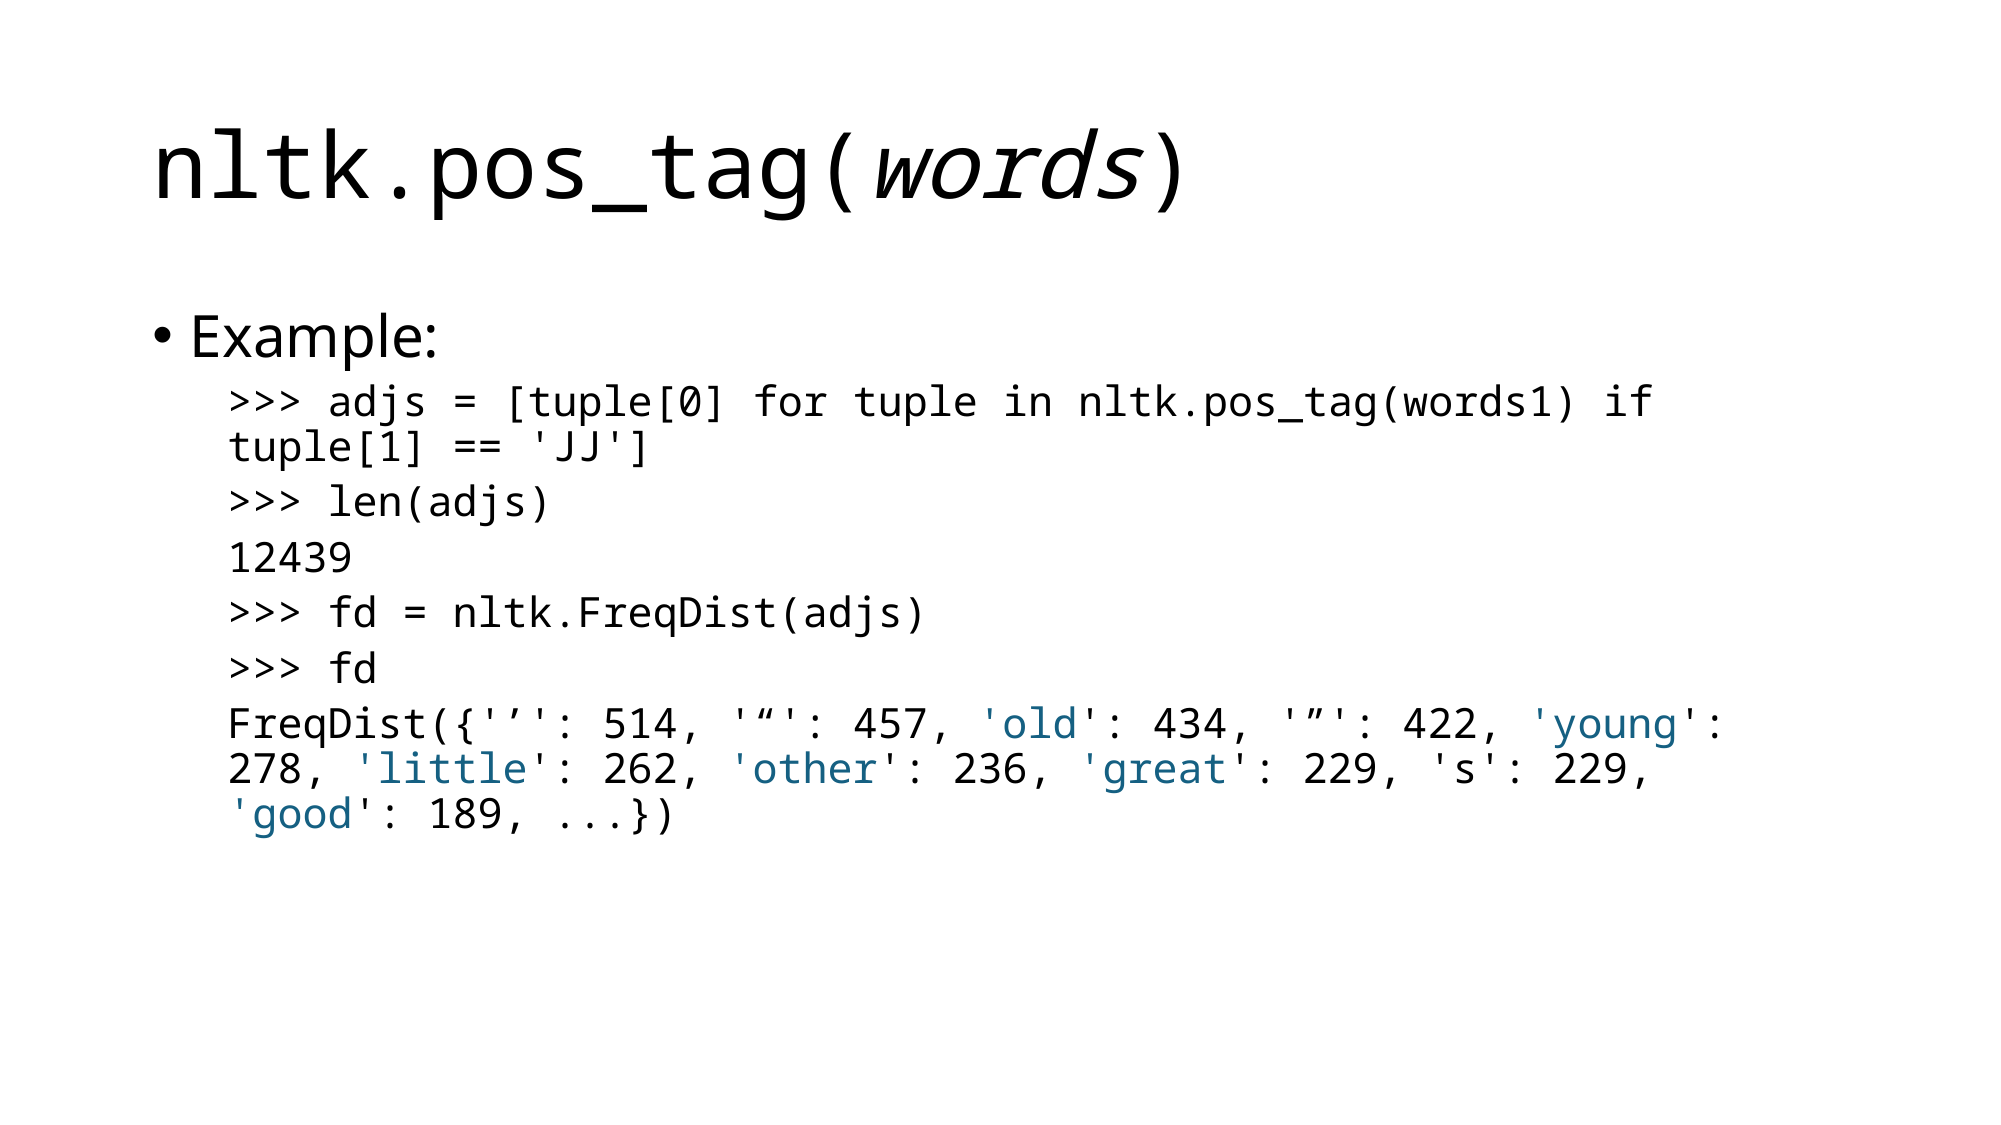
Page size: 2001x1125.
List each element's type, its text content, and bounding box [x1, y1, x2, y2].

title nltk.pos_tag(words) [137, 59, 1863, 278]
list Example: >>> adjs = [tuple[0] for tuple in nltk.pos_tag(words1) if tuple[1] == 'JJ'] >>> len(adjs) 12439 >>> fd = nltk.FreqDist(adjs) >>> fd FreqDist({'’': 514, '“': 457, 'old': 434, '”': 422, 'young': 278, 'little': 262, 'other': 236, 'great': 229, 's': 229, 'good': 189, ...}) [137, 299, 1863, 1014]
